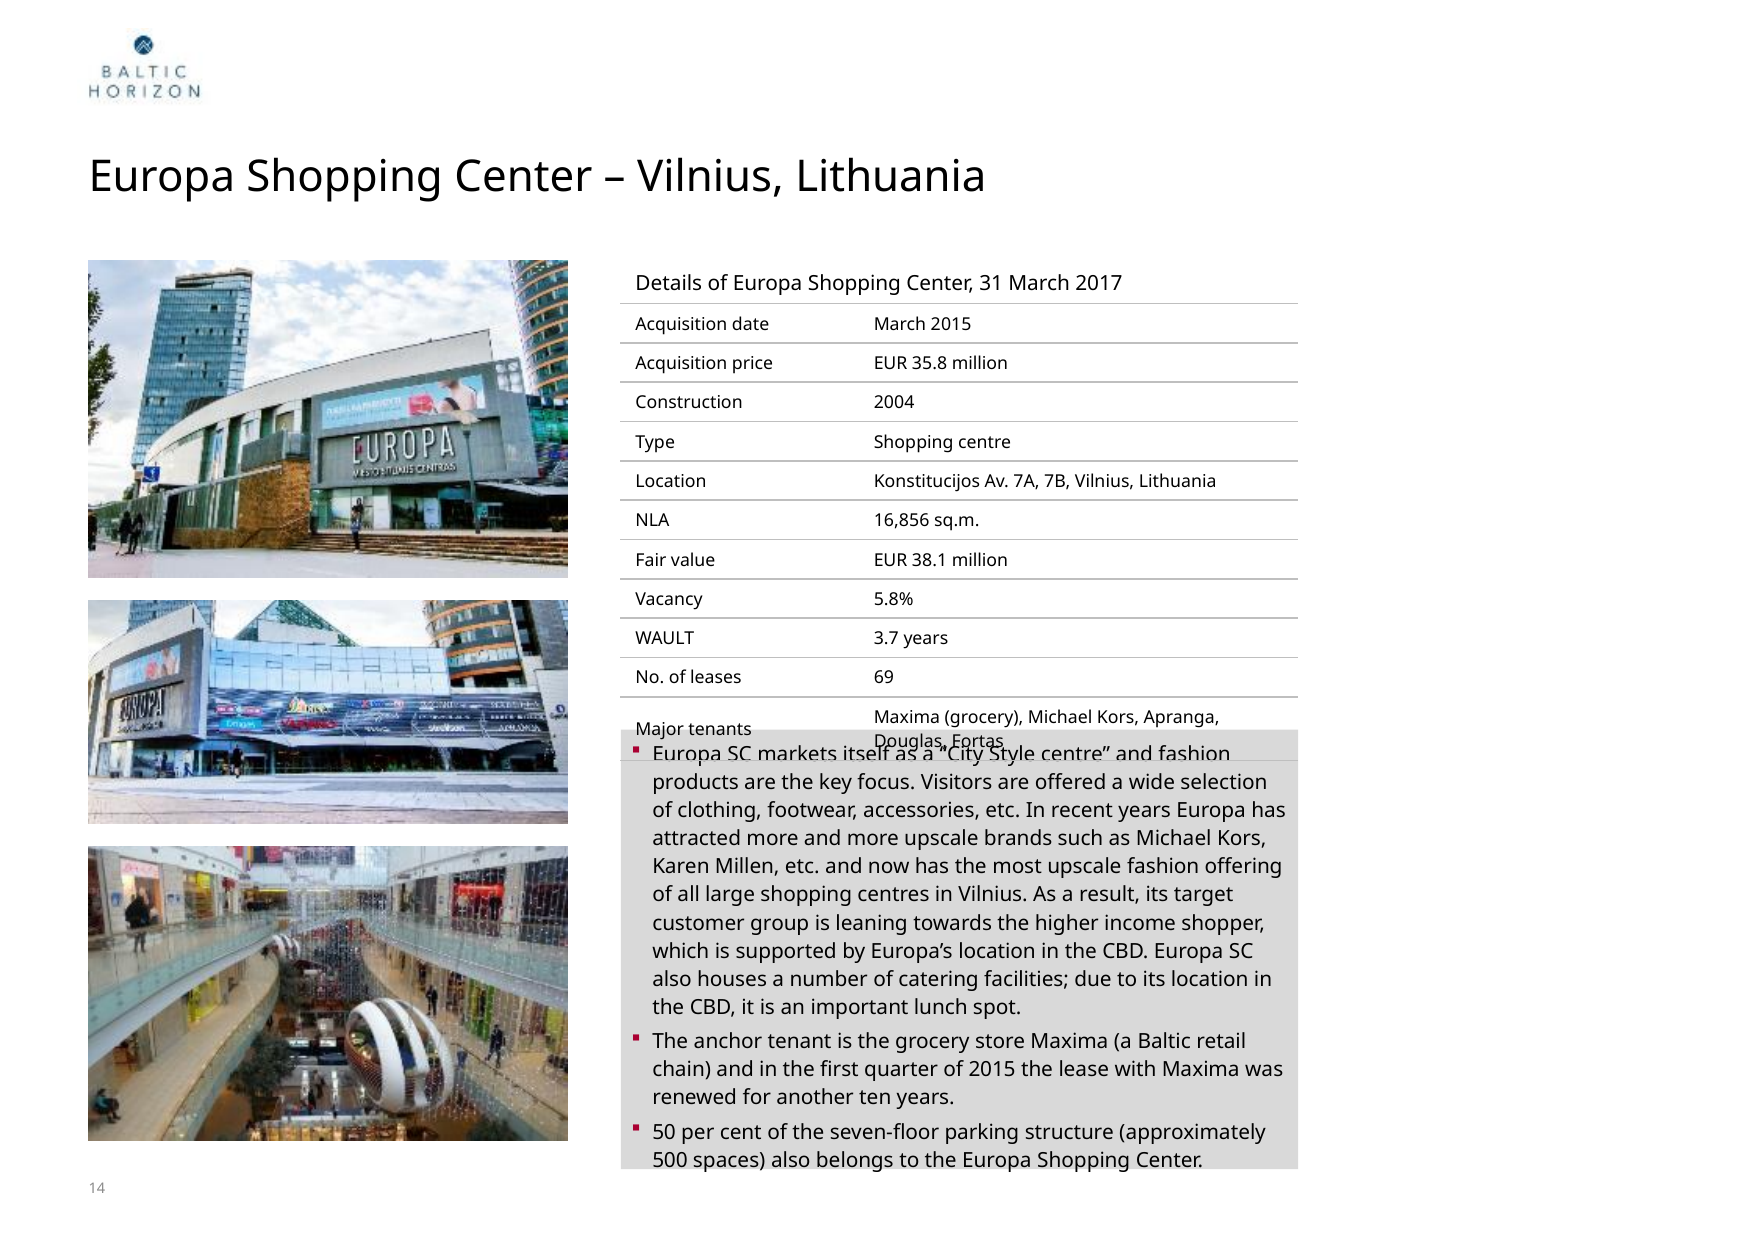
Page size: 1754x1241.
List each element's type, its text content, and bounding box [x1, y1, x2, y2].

table_cell NLA [620, 501, 859, 539]
table_cell WAULT [620, 619, 859, 657]
picture [77, 28, 212, 106]
title Europa Shopping Center – Vilnius, Lithuania [88, 147, 1666, 237]
table_header Details of Europa Shopping Center, 31 March 2017 [620, 260, 1298, 303]
table_cell No. of leases [620, 658, 859, 696]
picture [88, 846, 569, 1141]
table_cell EUR 35.8 million [859, 344, 1298, 381]
table_cell 3.7 years [859, 619, 1298, 657]
table_cell Konstitucijos Av. 7A, 7B, Vilnius, Lithuania [859, 462, 1298, 499]
picture [88, 600, 569, 825]
table_cell March 2015 [859, 304, 1298, 342]
table_cell Maxima (grocery), Michael Kors, Apranga, Douglas, Fortas [859, 698, 1298, 760]
table_cell Construction [620, 383, 859, 421]
table_cell Vacancy [620, 580, 859, 617]
table_cell 5.8% [859, 580, 1298, 617]
table_cell Acquisition date [620, 304, 859, 342]
text_box Europa SC markets itself as a “City Style centre” and fashion products are the key focus. Visitors are offered a wide selection of clothing, footwear, accessories, etc. In recent years Europa has attracted more and more upscale brands such as Michael Kors, Karen Millen, etc. and now has the most upscale fashion offering of all large shopping centres in Vilnius. As a result, its target customer group is leaning towards the higher income shopper, which is supported by Europa’s location in the CBD. Europa SC also houses a number of catering facilities; due to its location in the CBD, it is an important lunch spot. The anchor tenant is the grocery store Maxima (a Baltic retail chain) and in the first quarter of 2015 the lease with Maxima was renewed for another ten years. 50 per cent of the seven-floor parking structure (approximately 500 spaces) also belongs to the Europa Shopping Center. [631, 761, 1287, 982]
table_cell Shopping centre [859, 422, 1298, 460]
slide_number 14 [88, 1169, 148, 1199]
table_cell Location [620, 462, 859, 499]
table_cell 2004 [859, 383, 1298, 421]
table_cell Type [620, 422, 859, 460]
text_box [619, 728, 1300, 1171]
table_cell 69 [859, 658, 1298, 696]
picture [88, 259, 569, 578]
table_cell Acquisition price [620, 344, 859, 381]
table_cell EUR 38.1 million [859, 540, 1298, 578]
table_cell Major tenants [620, 698, 859, 760]
table_cell Fair value [620, 540, 859, 578]
table_cell 16,856 sq.m. [859, 501, 1298, 539]
